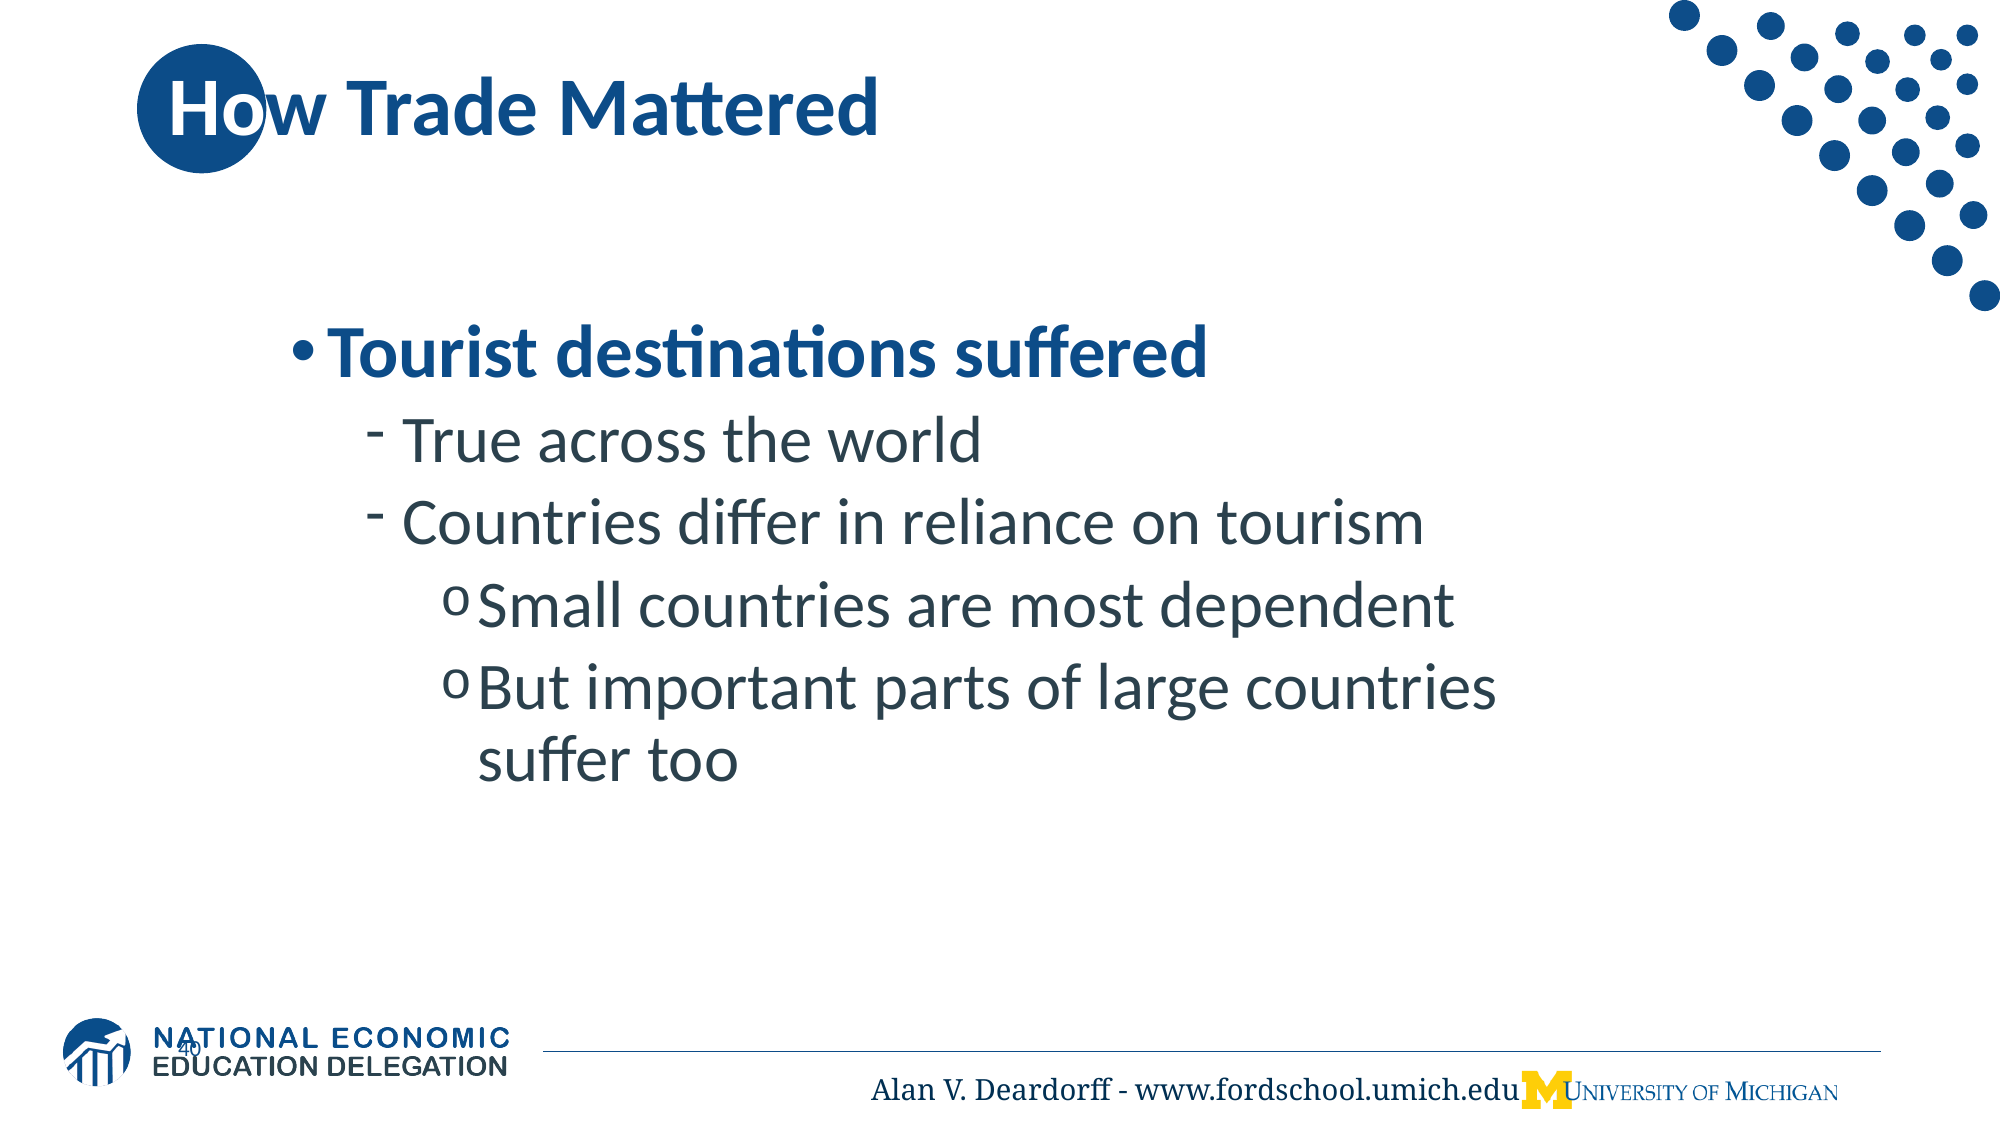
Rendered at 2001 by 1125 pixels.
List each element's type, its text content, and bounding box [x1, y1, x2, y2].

list Tourist destinations suffered True across the world Countries differ in reliance on tourism Small countries are most dependent But important parts of large countries suffer too [275, 224, 1639, 986]
picture [55, 1013, 520, 1091]
slide_number 40 [33, 1022, 217, 1073]
title How Trade Mattered [134, 15, 1718, 201]
